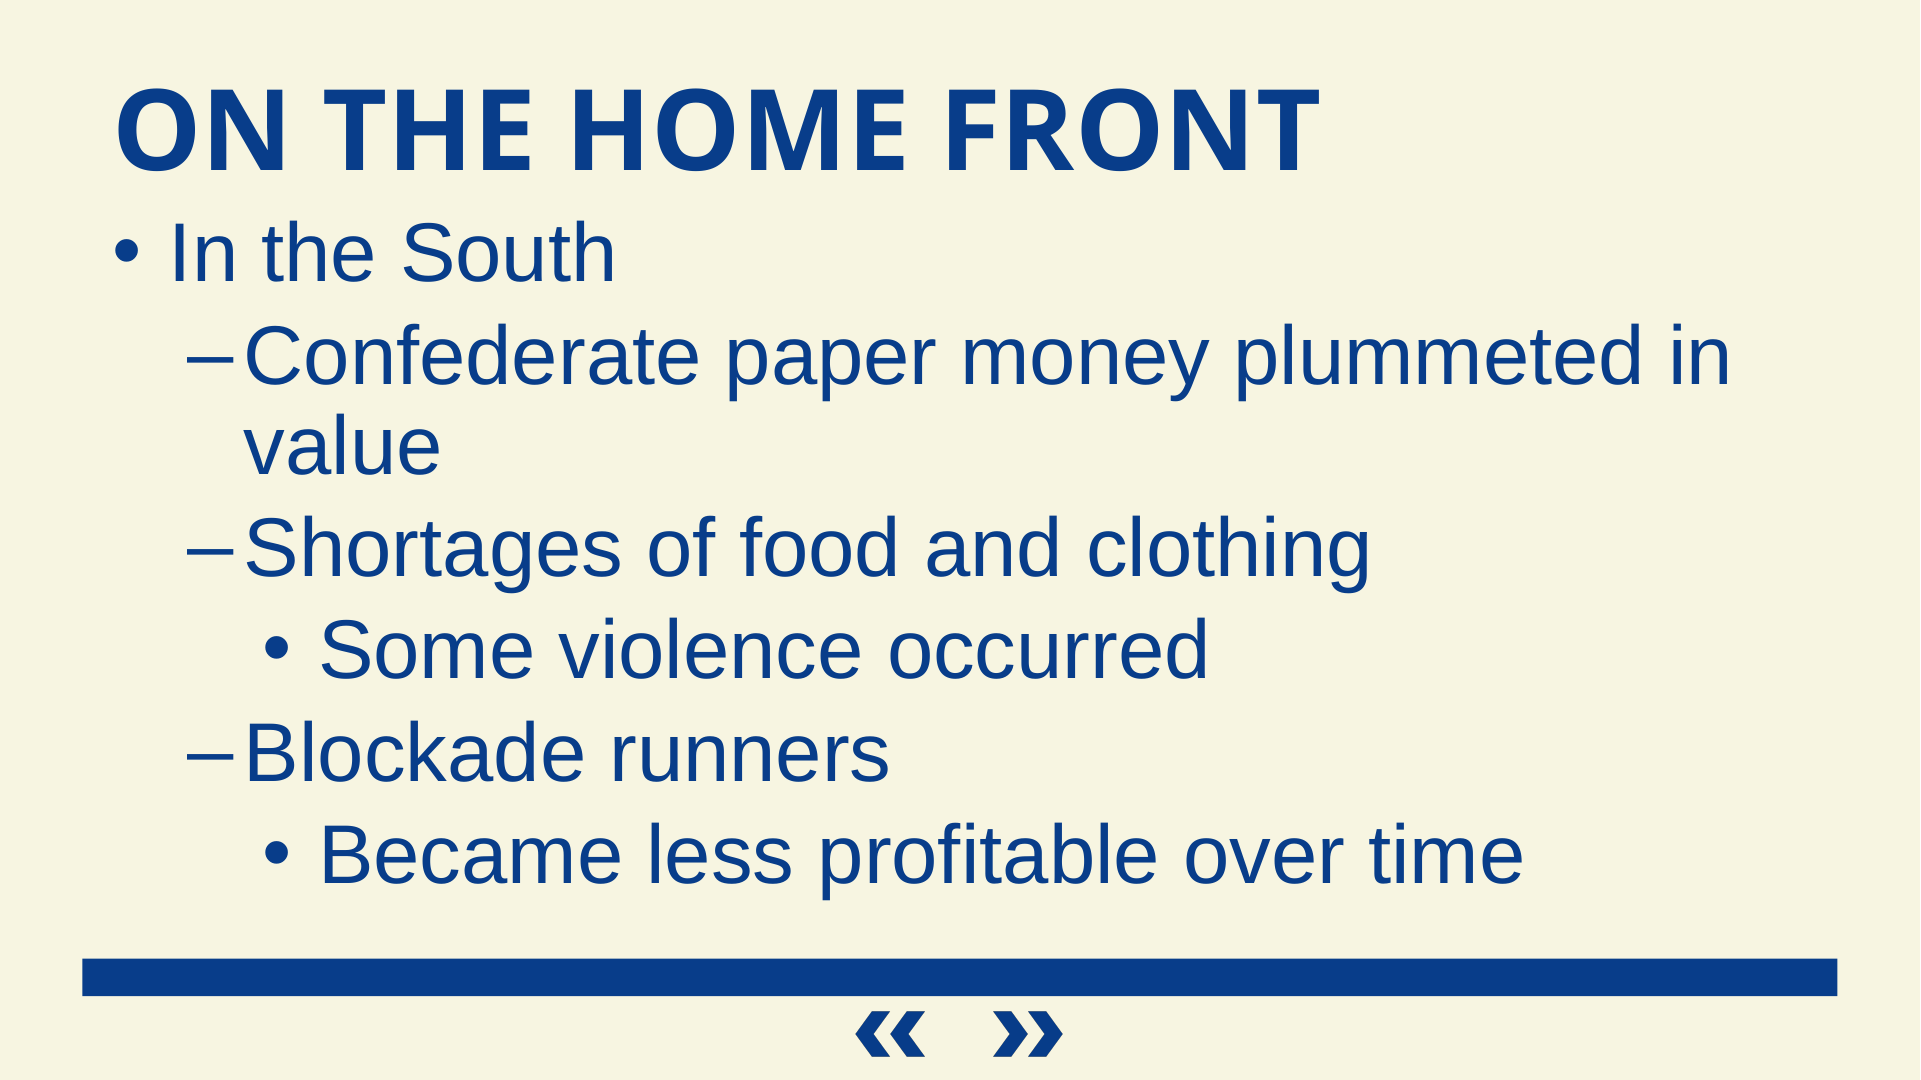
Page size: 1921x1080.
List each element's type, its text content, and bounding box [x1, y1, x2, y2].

picture [845, 997, 940, 1072]
list In the South Confederate paper money plummeted in value Shortages of food and clothing Some violence occurred Blockade runners Became less profitable over time [97, 202, 1823, 978]
list On the Home Front [97, 54, 1823, 202]
picture [978, 997, 1073, 1072]
